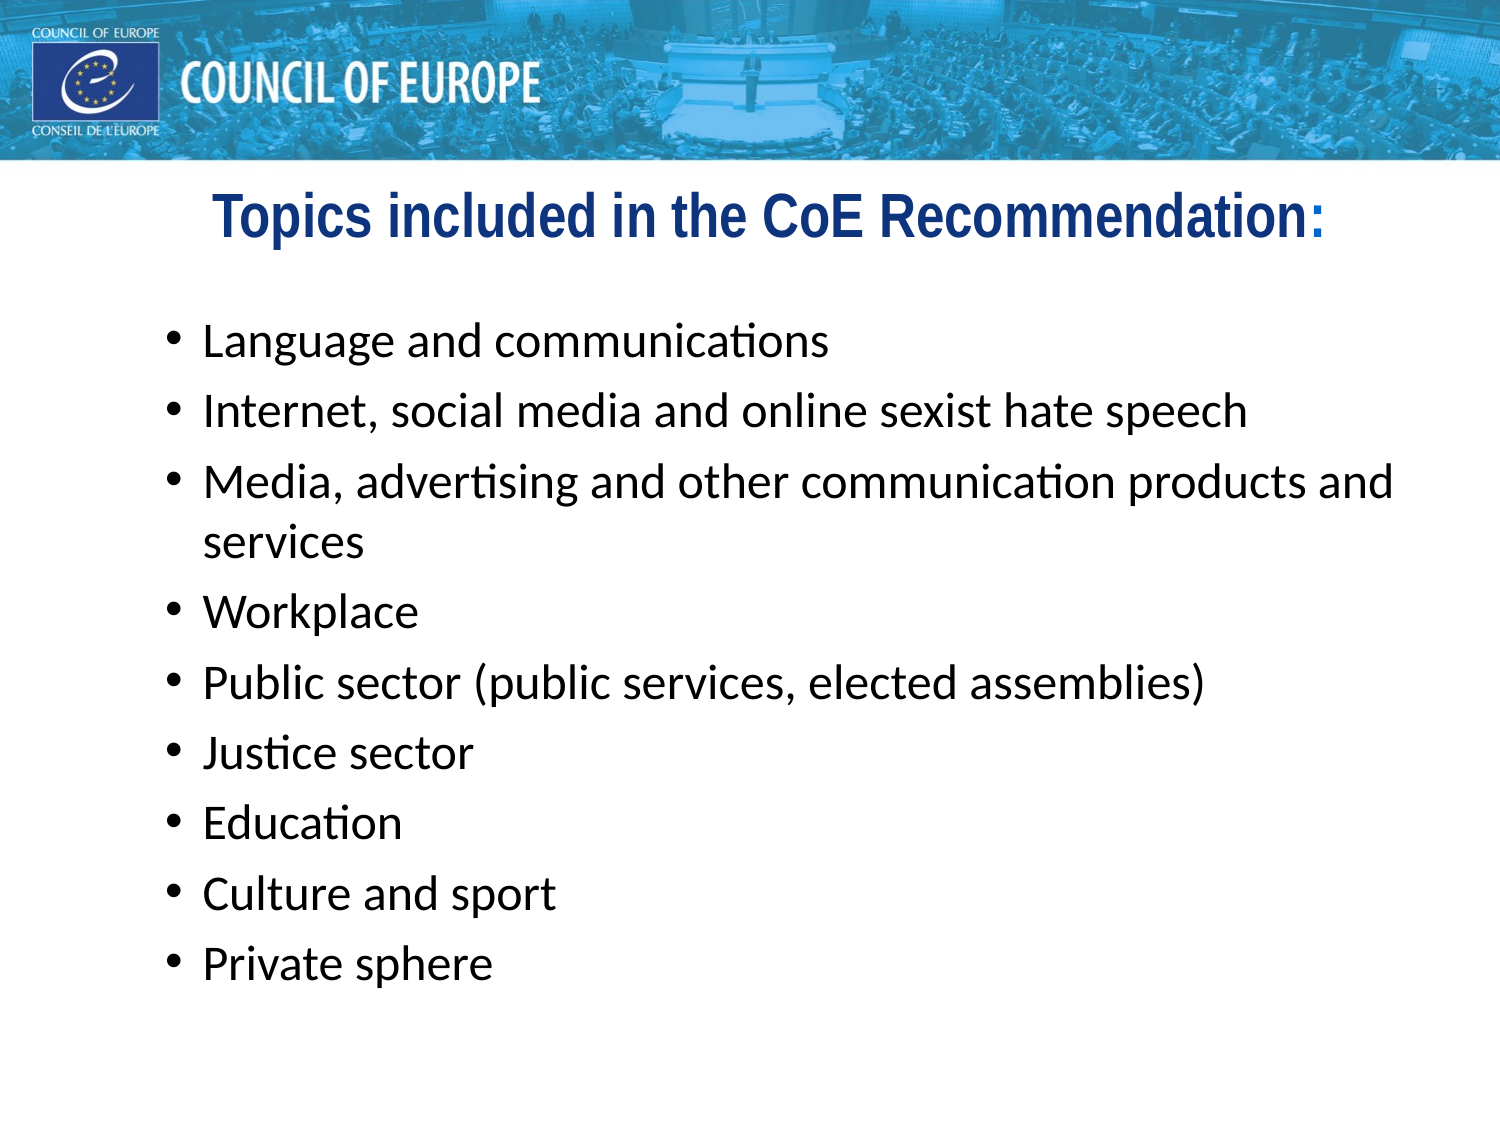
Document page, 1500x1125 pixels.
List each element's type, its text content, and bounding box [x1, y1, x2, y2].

text_box Topics included in the CoE Recommendation: [50, 166, 1489, 268]
picture [0, 0, 1500, 1125]
list Language and communications Internet, social media and online sexist hate speech Media, advertising and other communication products and services Workplace Public sector (public services, elected assemblies) Justice sector Education Culture and sport Private sphere [75, 299, 1425, 1043]
